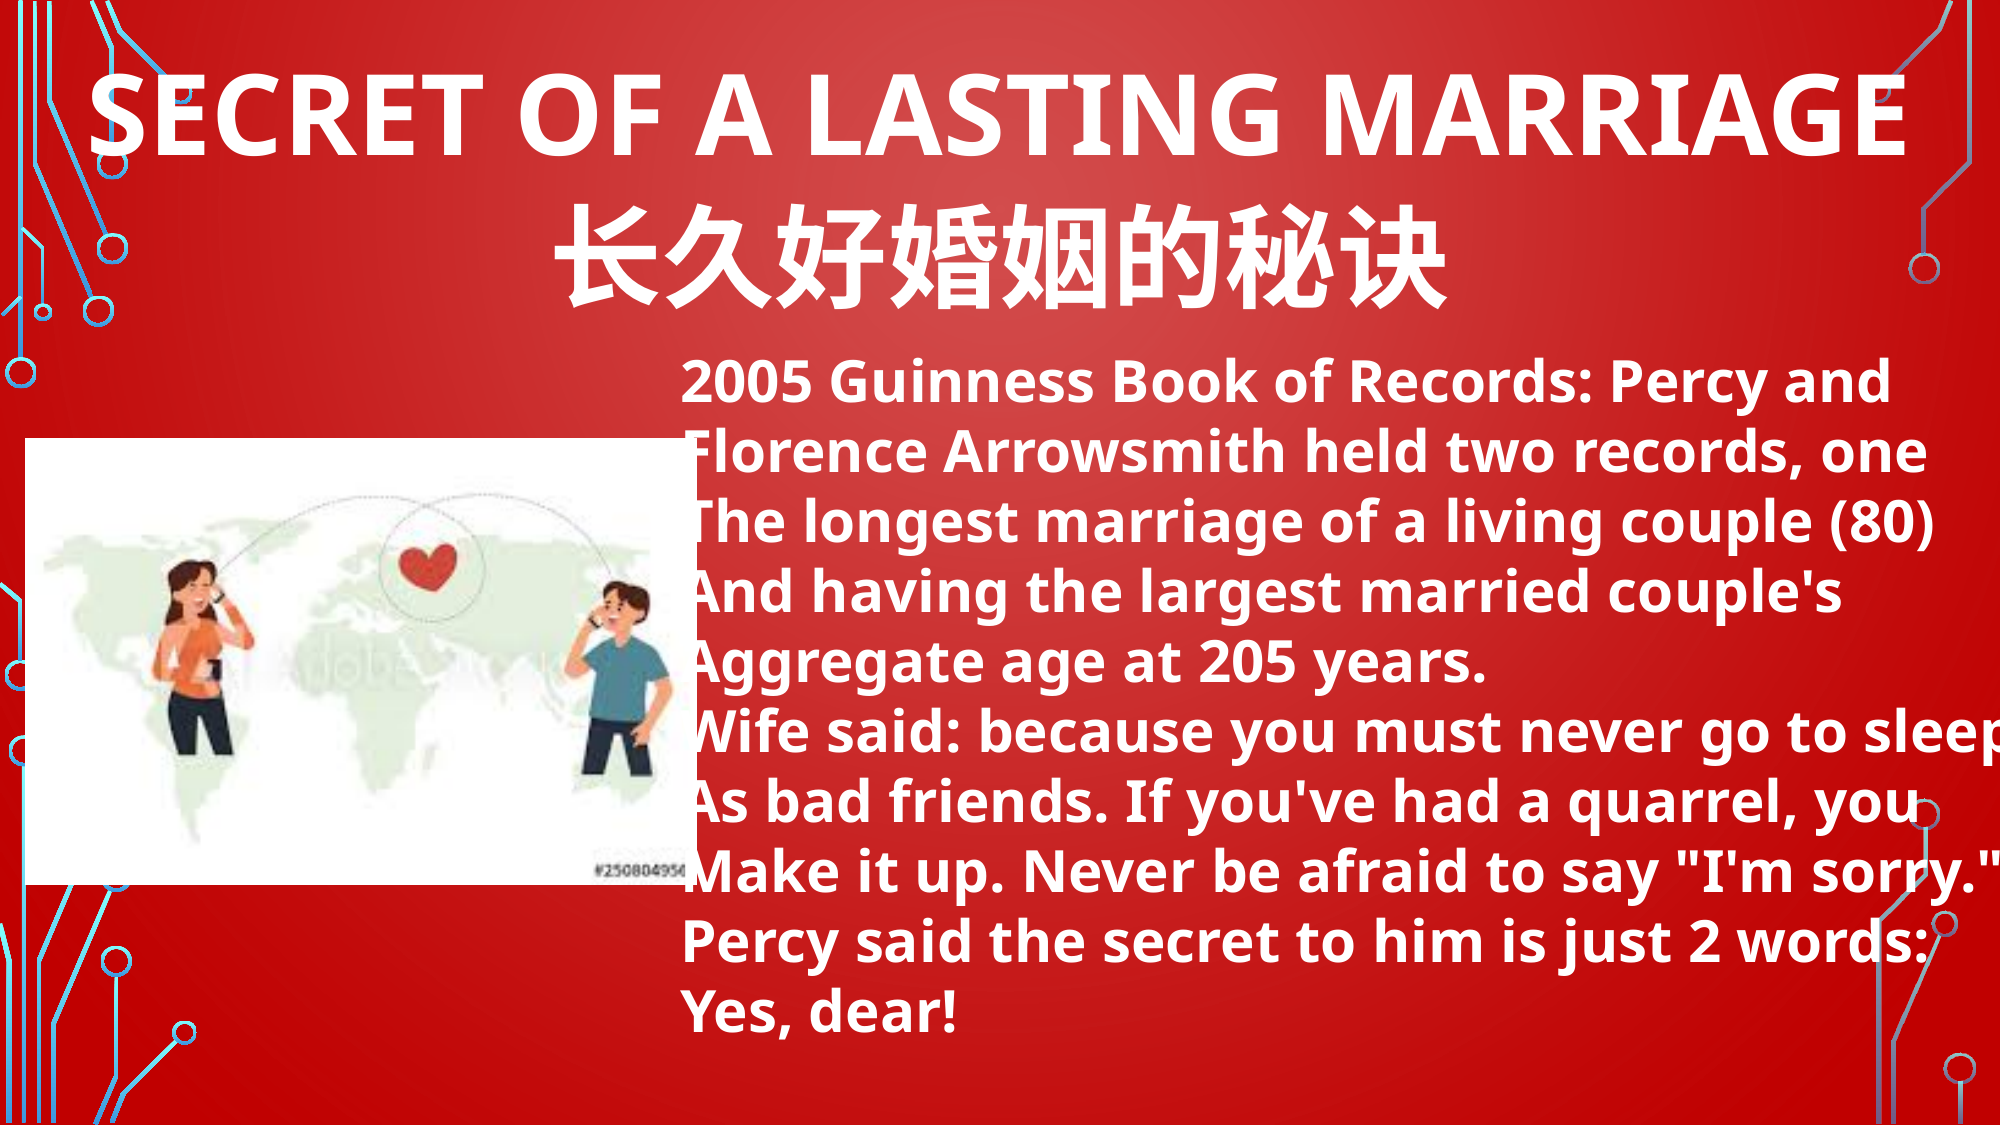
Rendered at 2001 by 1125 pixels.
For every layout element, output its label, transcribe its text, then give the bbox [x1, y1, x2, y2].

title SECRET OF A LASTING MARRIAGE 长久好婚姻的秘诀 [0, 2, 2000, 372]
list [25, 438, 697, 886]
text_box 2005 Guinness Book of Records: Percy and Florence Arrowsmith held two records, one The longest marriage of a living couple (80) And having the largest married couple's Aggregate age at 205 years. Wife said: because you must never go to sleep As bad friends. If you've had a quarrel, you Make it up. Never be afraid to say "I'm sorry." Percy said the secret to him is just 2 words: Yes, dear! [665, 336, 2000, 1052]
